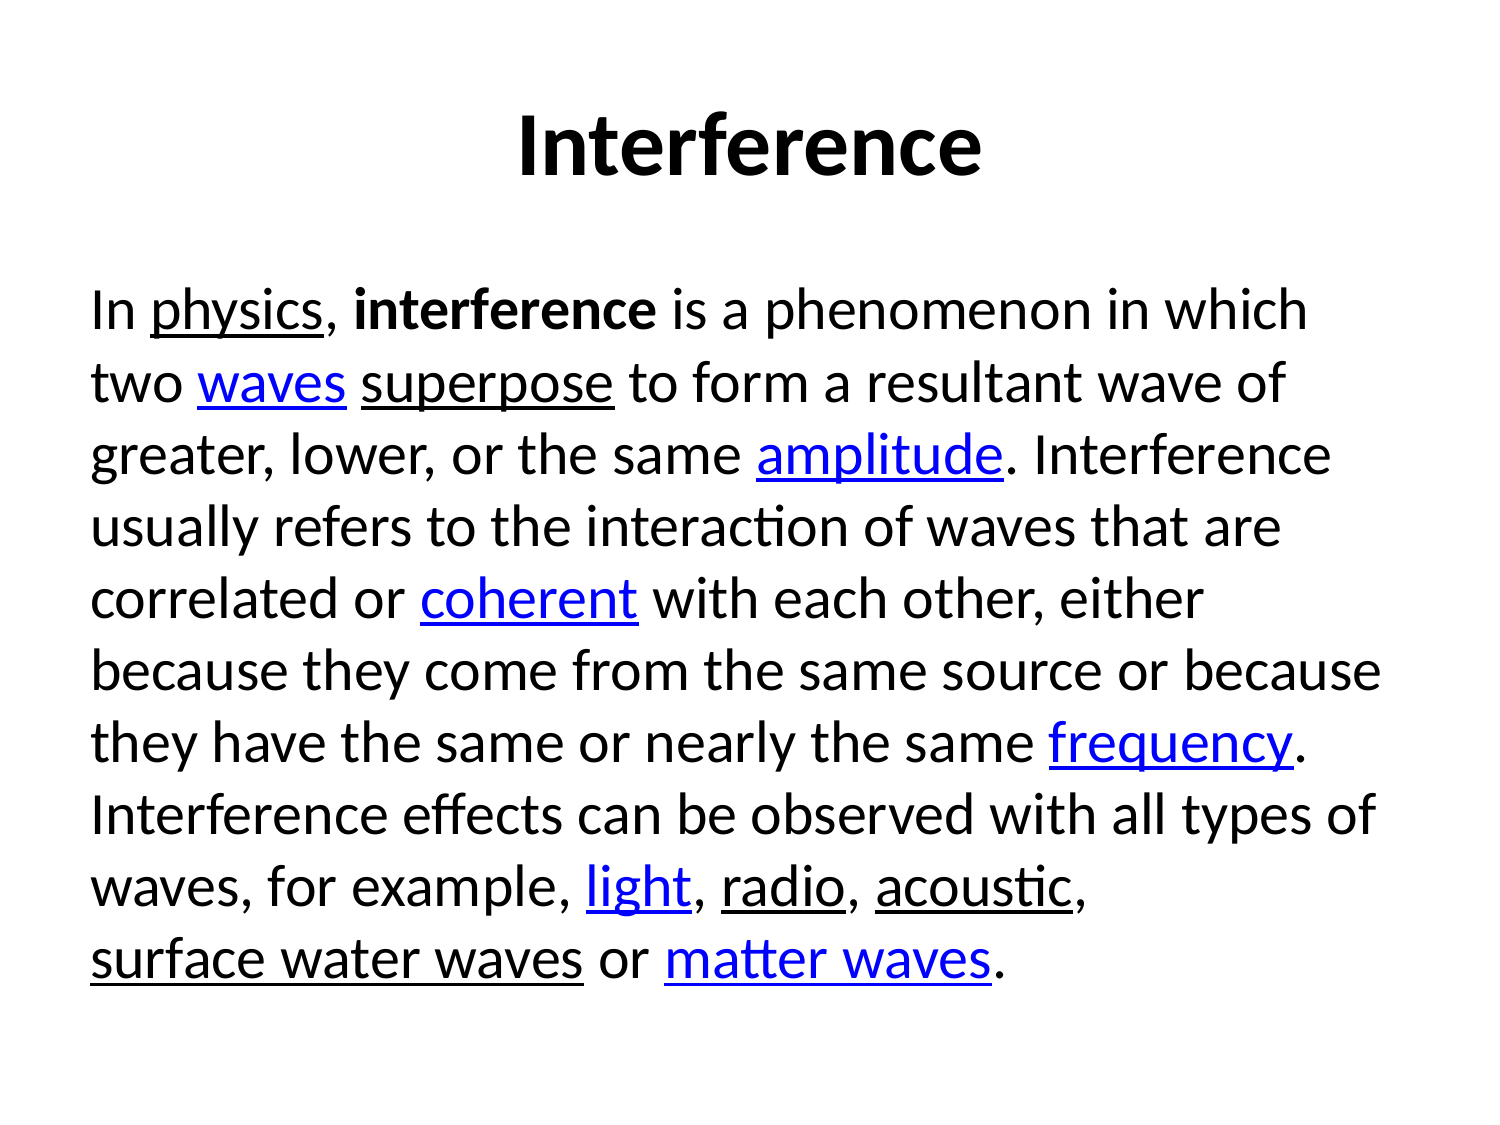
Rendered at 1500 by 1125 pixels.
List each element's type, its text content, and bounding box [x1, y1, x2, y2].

list In physics, interference is a phenomenon in which two waves superpose to form a resultant wave of greater, lower, or the same amplitude. Interference usually refers to the interaction of waves that are correlated or coherent with each other, either because they come from the same source or because they have the same or nearly the same frequency. Interference effects can be observed with all types of waves, for example, light, radio, acoustic, surface water waves or matter waves. [75, 262, 1425, 1005]
title Interference [75, 45, 1425, 233]
